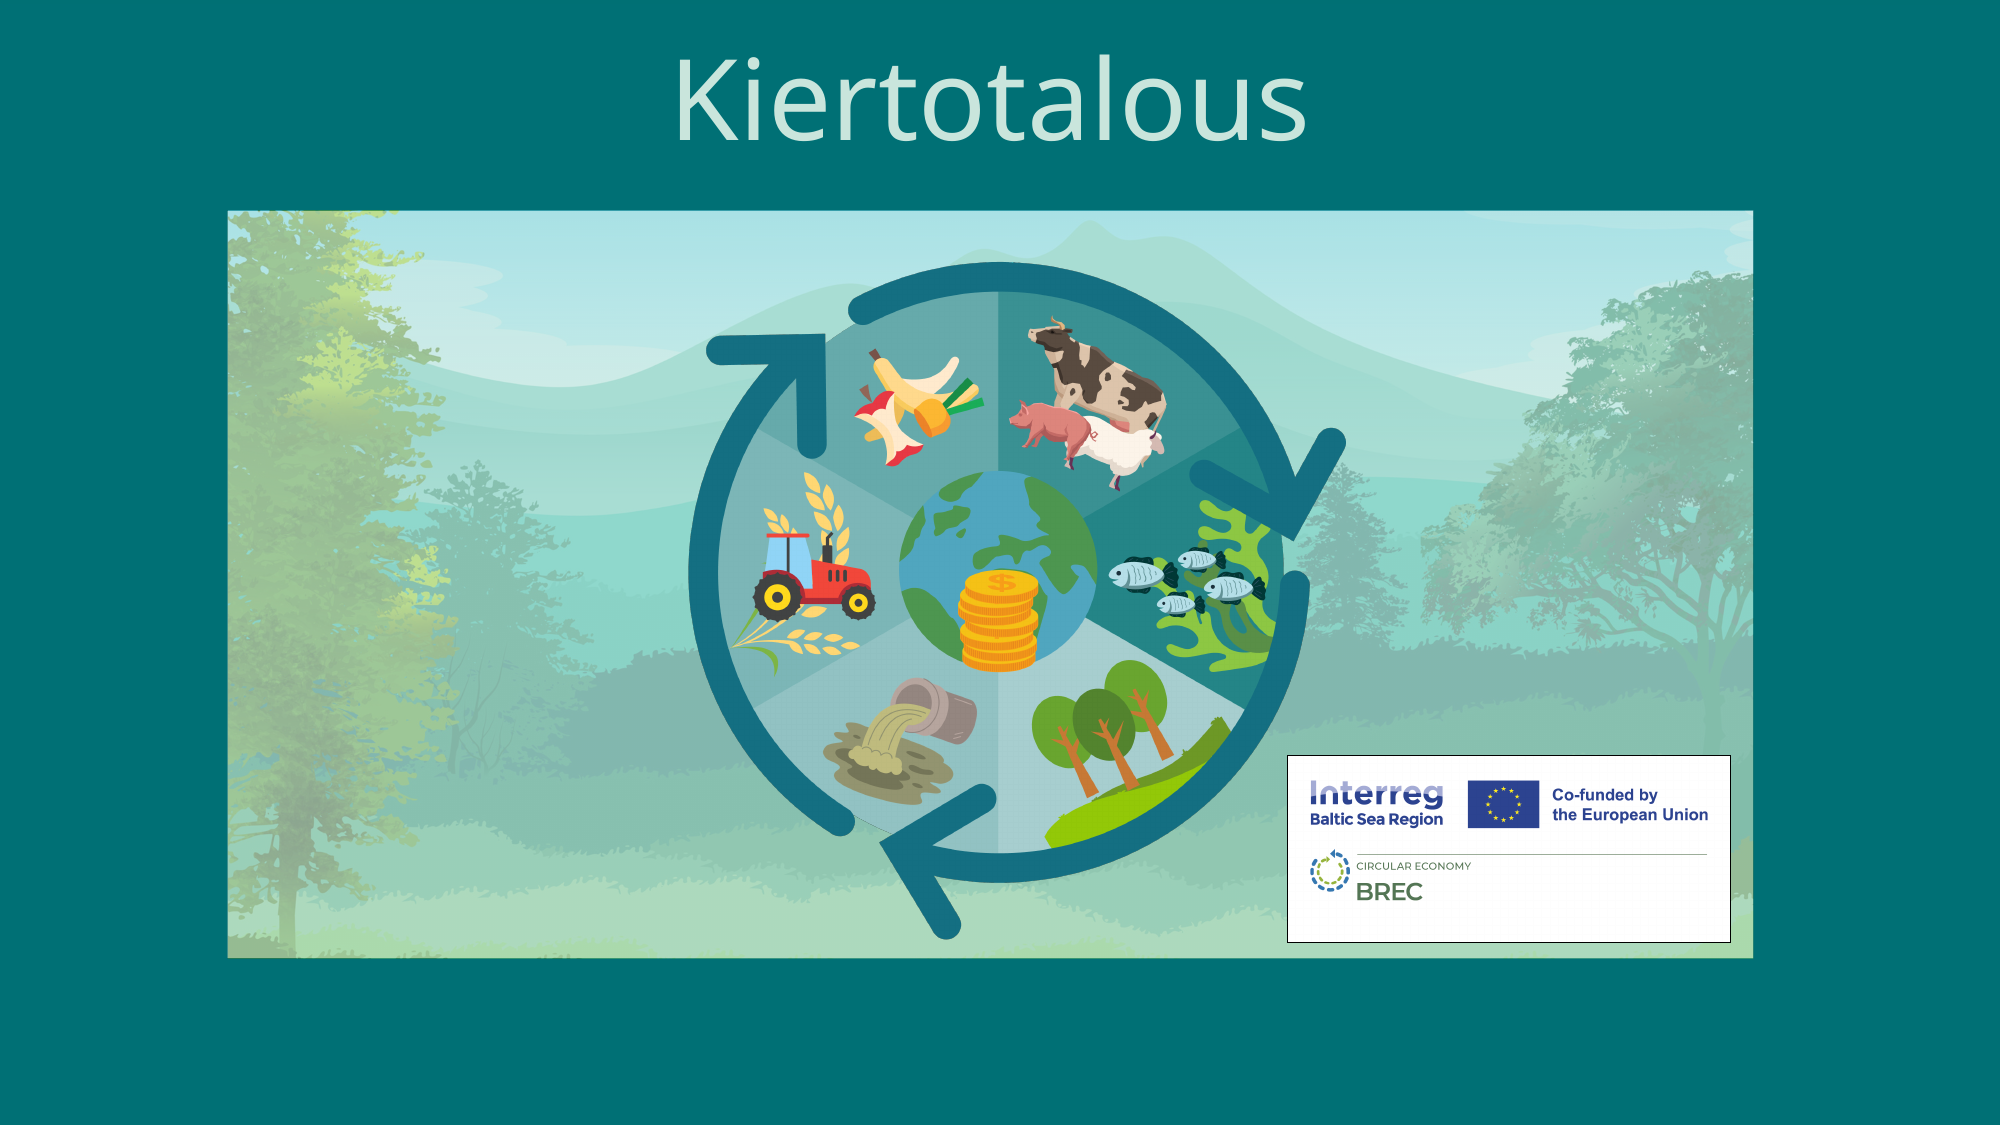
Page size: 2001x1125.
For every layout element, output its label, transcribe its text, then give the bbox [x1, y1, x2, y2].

text_box Kiertotalous [227, 32, 1754, 163]
picture [227, 210, 1754, 959]
